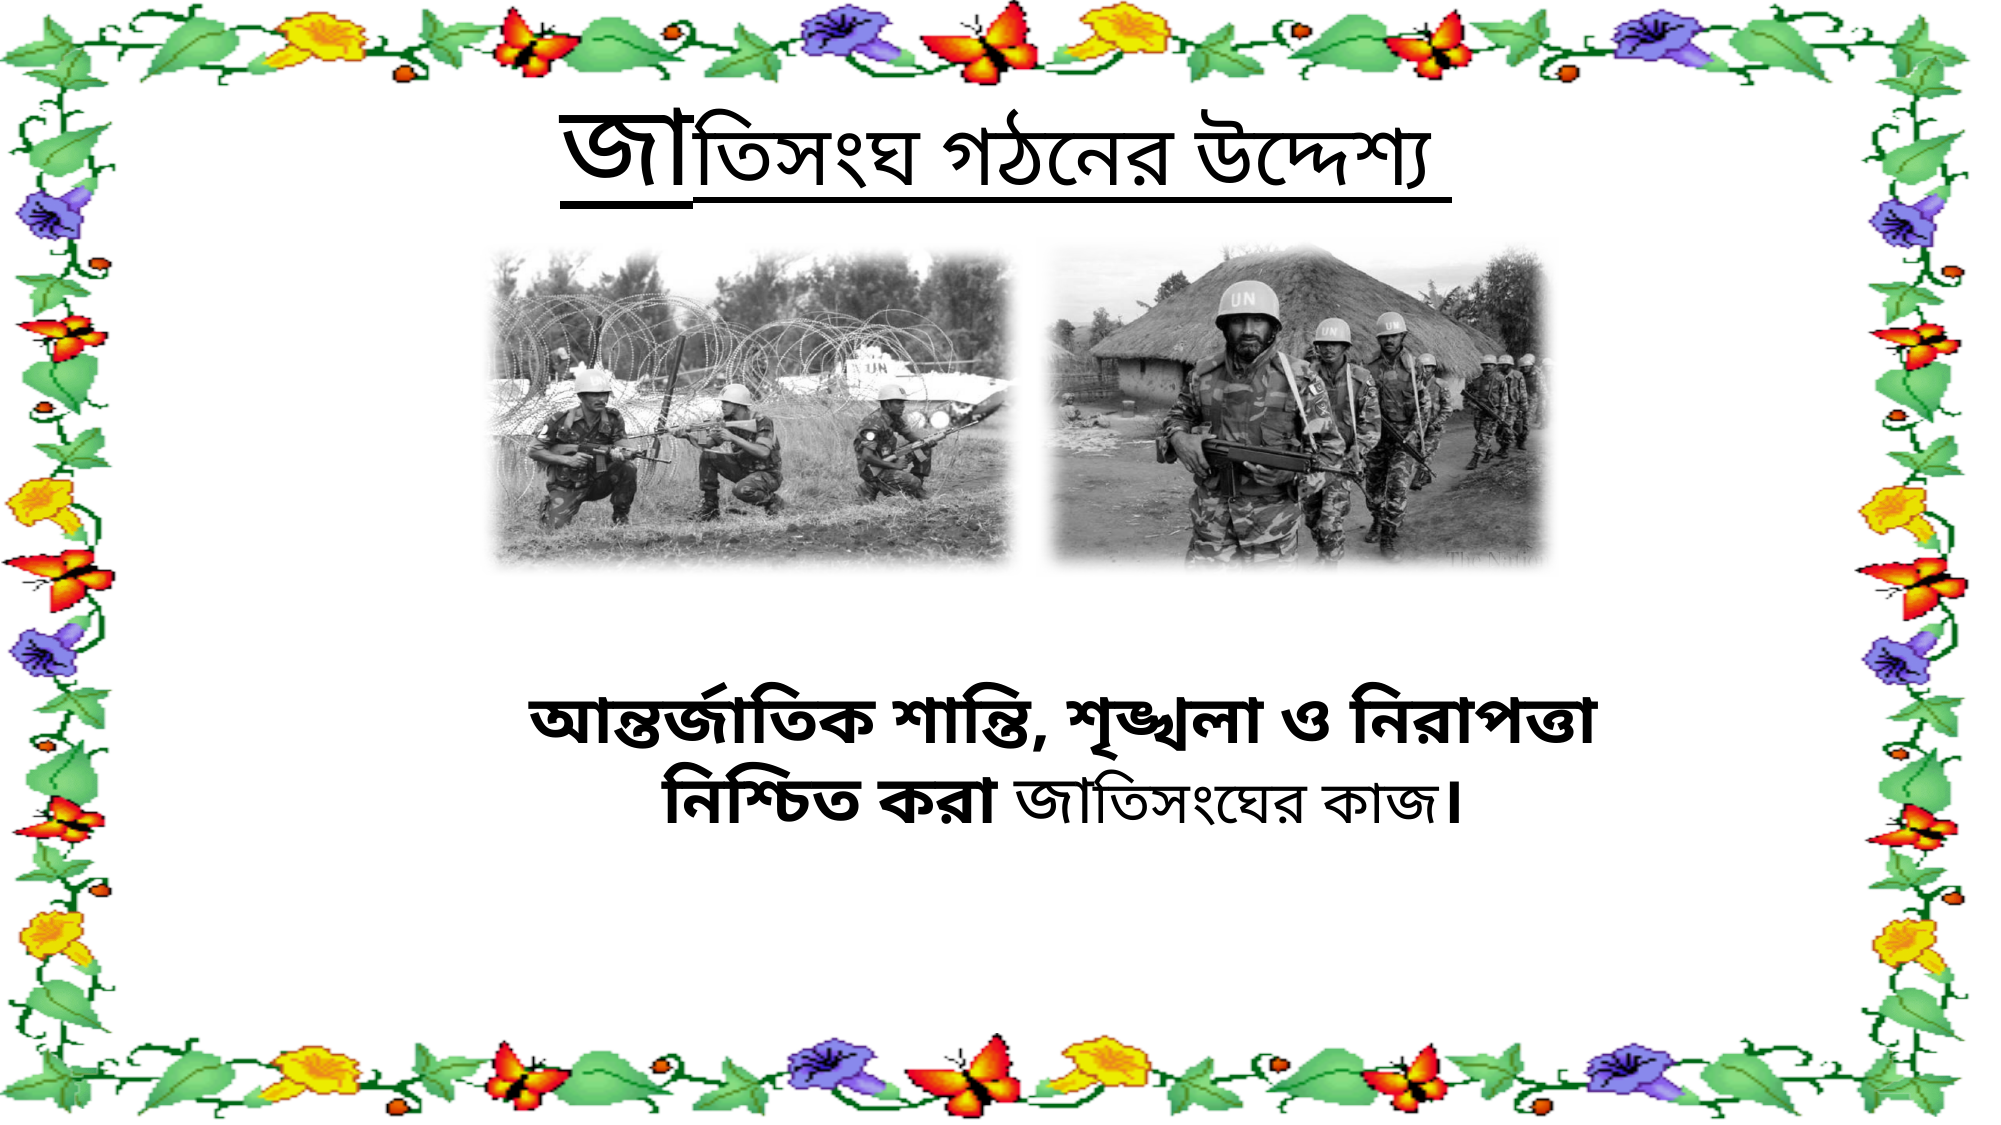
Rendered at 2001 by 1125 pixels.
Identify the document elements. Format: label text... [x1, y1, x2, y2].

picture [480, 243, 1024, 577]
text_box জাতিসংঘ গঠনের উদ্দেশ্য [422, 66, 1591, 216]
text_box আন্তর্জাতিক শান্তি, শৃঙ্খলা ও নিরাপত্তা নিশ্চিত করা জাতিসংঘের কাজ। [454, 669, 1673, 844]
picture [0, 46, 1942, 1125]
picture [0, 0, 1975, 92]
picture [1036, 238, 1558, 577]
picture [1856, 54, 1974, 1116]
